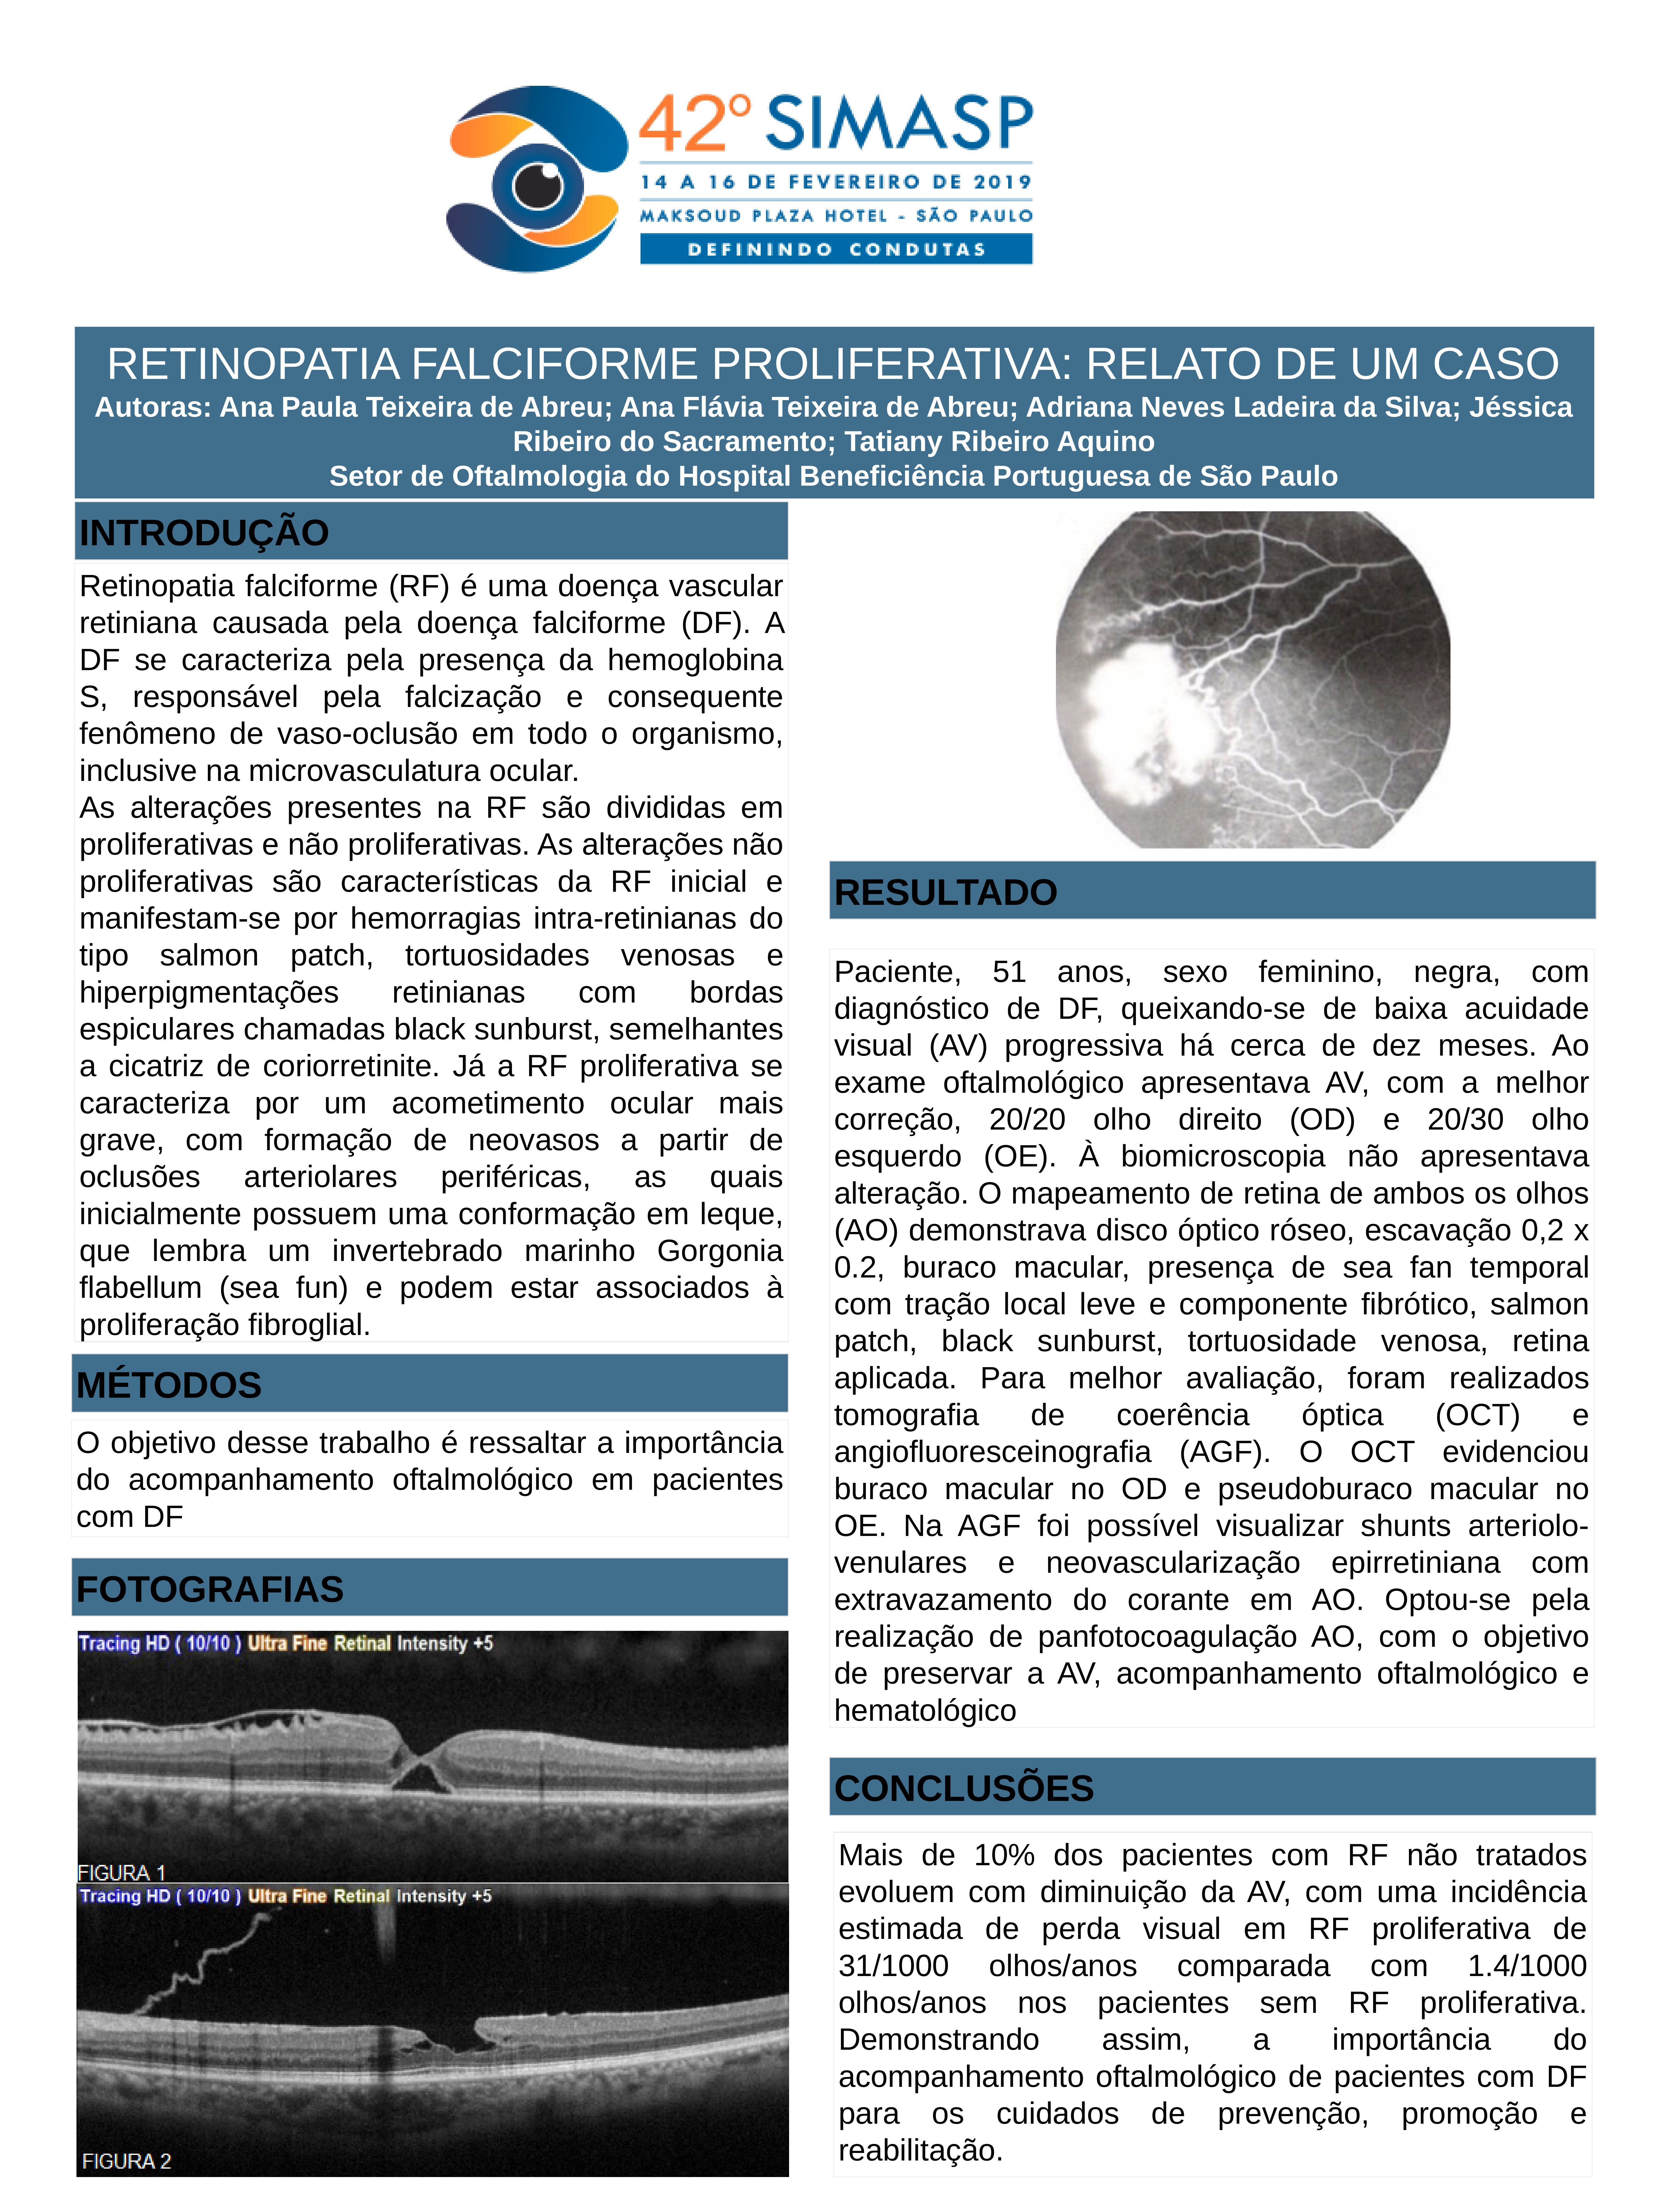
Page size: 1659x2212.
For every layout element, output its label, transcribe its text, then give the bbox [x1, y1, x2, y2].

text_box Retinopatia falciforme (RF) é uma doença vascular retiniana causada pela doença falciforme (DF). A DF se caracteriza pela presença da hemoglobina S, responsável pela falcização e consequente fenômeno de vaso-oclusão em todo o organismo, inclusive na microvasculatura ocular. As alterações presentes na RF são divididas em proliferativas e não proliferativas. As alterações não proliferativas são características da RF inicial e manifestam-se por hemorragias intra-retinianas do tipo salmon patch, tortuosidades venosas e hiperpigmentações retinianas com bordas espiculares chamadas black sunburst, semelhantes a cicatriz de coriorretinite. Já a RF proliferativa se caracteriza por um acometimento ocular mais grave, com formação de neovasos a partir de oclusões arteriolares periféricas, as quais inicialmente possuem uma conformação em leque, que lembra um invertebrado marinho Gorgonia flabellum (sea fun) e podem estar associados à proliferação fibroglial. [74, 563, 789, 1342]
text_box Mais de 10% dos pacientes com RF não tratados evoluem com diminuição da AV, com uma incidência estimada de perda visual em RF proliferativa de 31/1000 olhos/anos comparada com 1.4/1000 olhos/anos nos pacientes sem RF proliferativa. Demonstrando assim, a importância do acompanhamento oftalmológico de pacientes com DF para os cuidados de prevenção, promoção e reabilitação. [833, 1832, 1593, 2177]
text_box MÉTODOS [71, 1353, 789, 1413]
text_box Paciente, 51 anos, sexo feminino, negra, com diagnóstico de DF, queixando-se de baixa acuidade visual (AV) progressiva há cerca de dez meses. Ao exame oftalmológico apresentava AV, com a melhor correção, 20/20 olho direito (OD) e 20/30 olho esquerdo (OE). À biomicroscopia não apresentava alteração. O mapeamento de retina de ambos os olhos (AO) demonstrava disco óptico róseo, escavação 0,2 x 0.2, buraco macular, presença de sea fan temporal com tração local leve e componente fibrótico, salmon patch, black sunburst, tortuosidade venosa, retina aplicada. Para melhor avaliação, foram realizados tomografia de coerência óptica (OCT) e angiofluoresceinografia (AGF). O OCT evidenciou buraco macular no OD e pseudoburaco macular no OE. Na AGF foi possível visualizar shunts arteriolo-venulares e neovascularização epirretiniana com extravazamento do corante em AO. Optou-se pela realização de panfotocoagulação AO, com o objetivo de preservar a AV, acompanhamento oftalmológico e hematológico [829, 949, 1595, 1728]
picture [75, 1631, 789, 2177]
text_box FOTOGRAFIAS [71, 1557, 789, 1616]
picture [81, 38, 1592, 310]
text_box RESULTADO [829, 861, 1597, 920]
text_box RETINOPATIA FALCIFORME PROLIFERATIVA: RELATO DE UM CASO Autoras: Ana Paula Teixeira de Abreu; Ana Flávia Teixeira de Abreu; Adriana Neves Ladeira da Silva; Jéssica Ribeiro do Sacramento; Tatiany Ribeiro Aquino Setor de Oftalmologia do Hospital Beneficiência Portuguesa de São Paulo [74, 326, 1595, 499]
picture [1056, 511, 1451, 850]
text_box CONCLUSÕES [829, 1757, 1597, 1816]
text_box O objetivo desse trabalho é ressaltar a importância do acompanhamento oftalmológico em pacientes com DF [71, 1420, 789, 1537]
text_box INTRODUÇÃO [74, 501, 789, 560]
